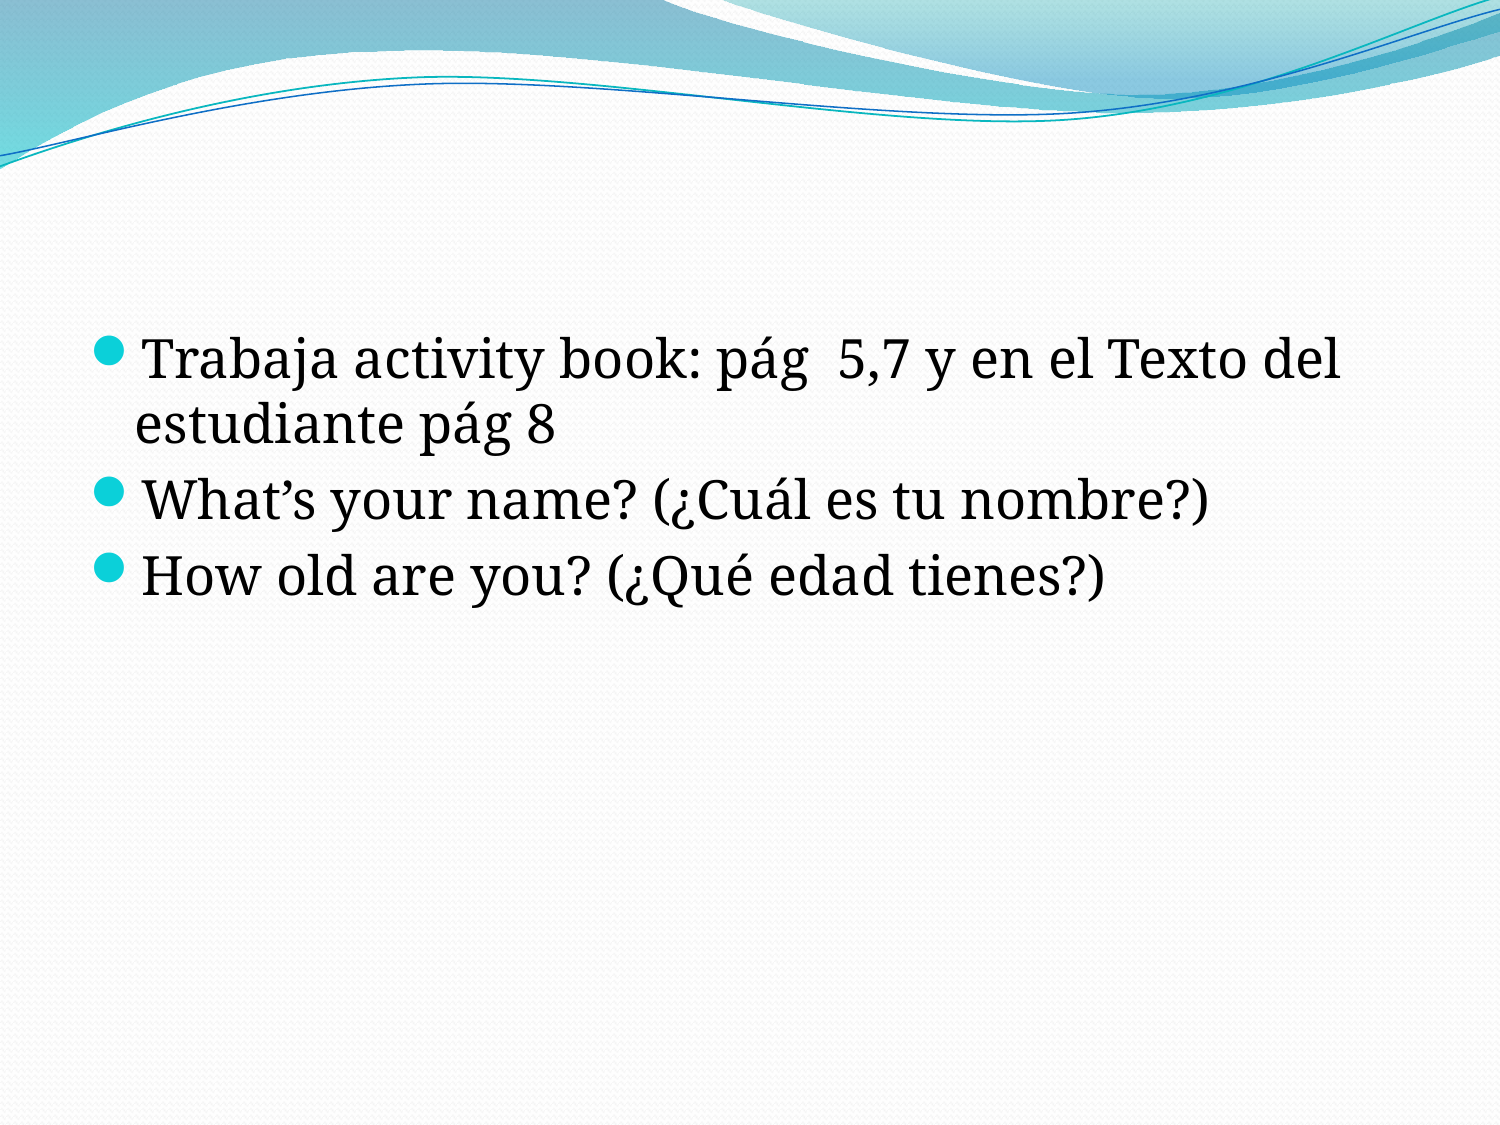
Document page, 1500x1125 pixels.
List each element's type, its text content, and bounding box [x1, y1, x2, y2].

list Trabaja activity book: pág 5,7 y en el Texto del estudiante pág 8 What’s your name? (¿Cuál es tu nombre?) How old are you? (¿Qué edad tienes?) [75, 317, 1425, 1038]
